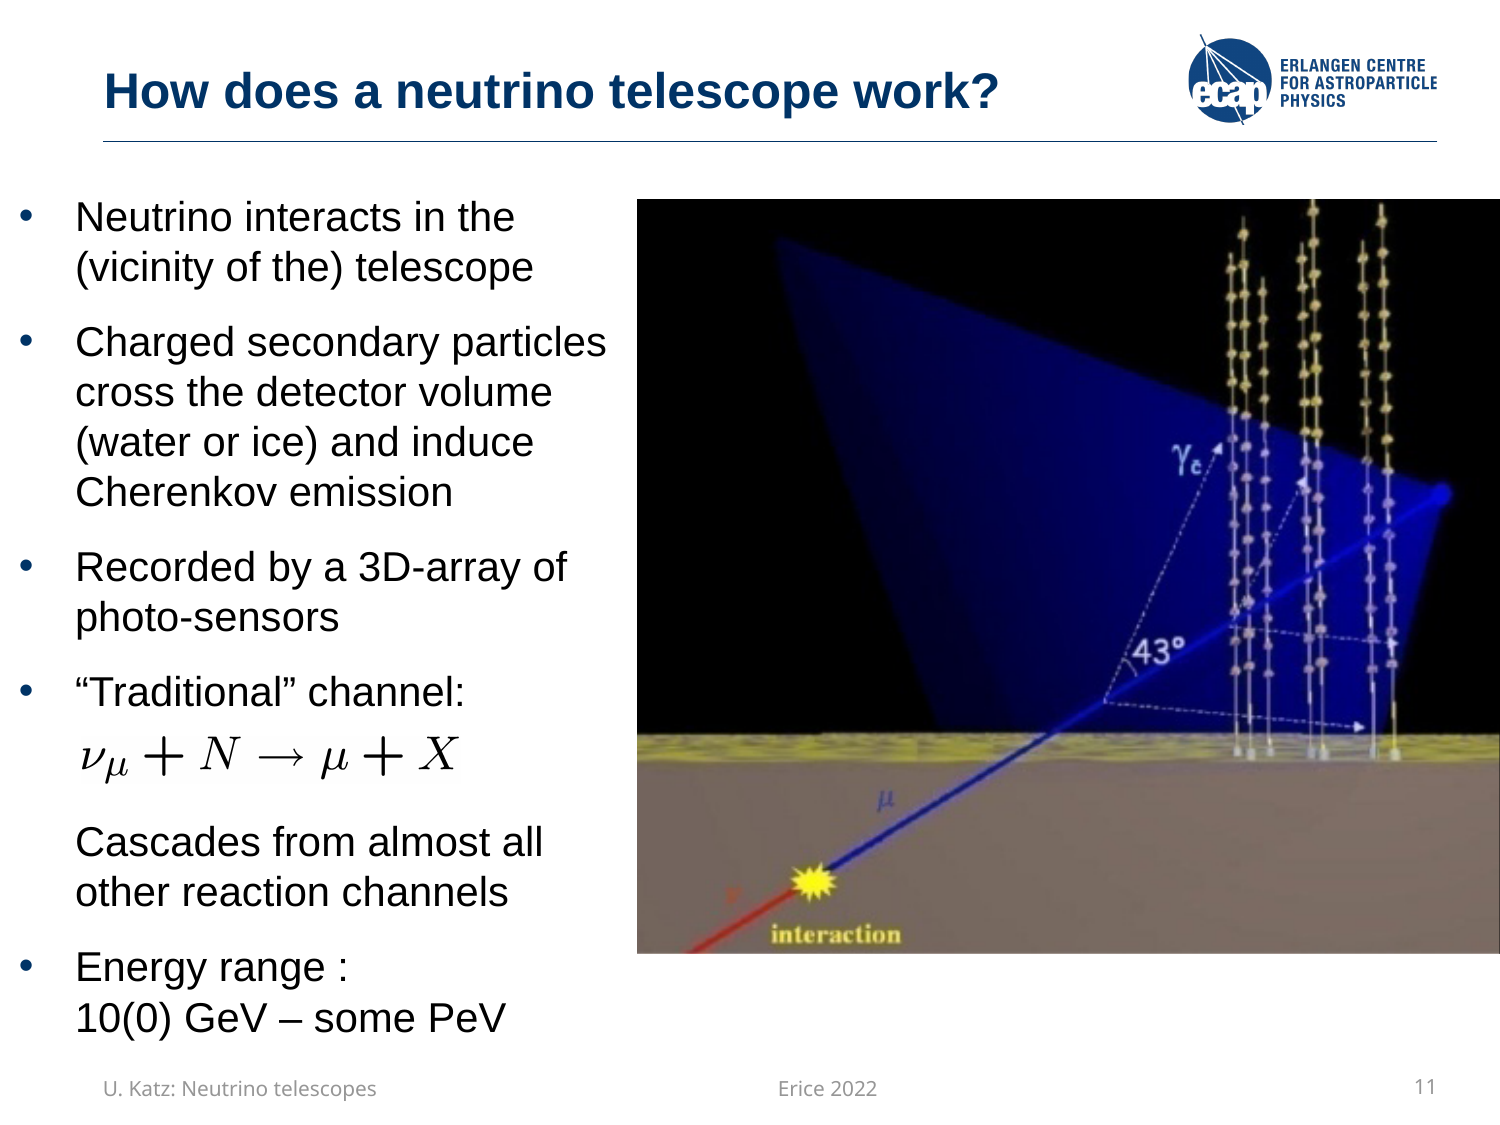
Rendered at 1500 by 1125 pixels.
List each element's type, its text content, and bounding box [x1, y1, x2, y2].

footer U. Katz: Neutrino telescopes Erice 2022 [102, 1051, 1276, 1125]
text_box How does a neutrino telescope work? [103, 38, 1417, 119]
text_box Neutrino interacts in the (vicinity of the) telescope Charged secondary particles cross the detector volume (water or ice) and induce Cherenkov emission Recorded by a 3D-array of photo-sensors “Traditional” channel: Cascades from almost all other reaction channels Energy range : 10(0) GeV – some PeV [18, 189, 637, 1052]
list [489, 199, 1500, 954]
picture [81, 735, 461, 784]
slide_number 11 [1363, 1051, 1438, 1125]
